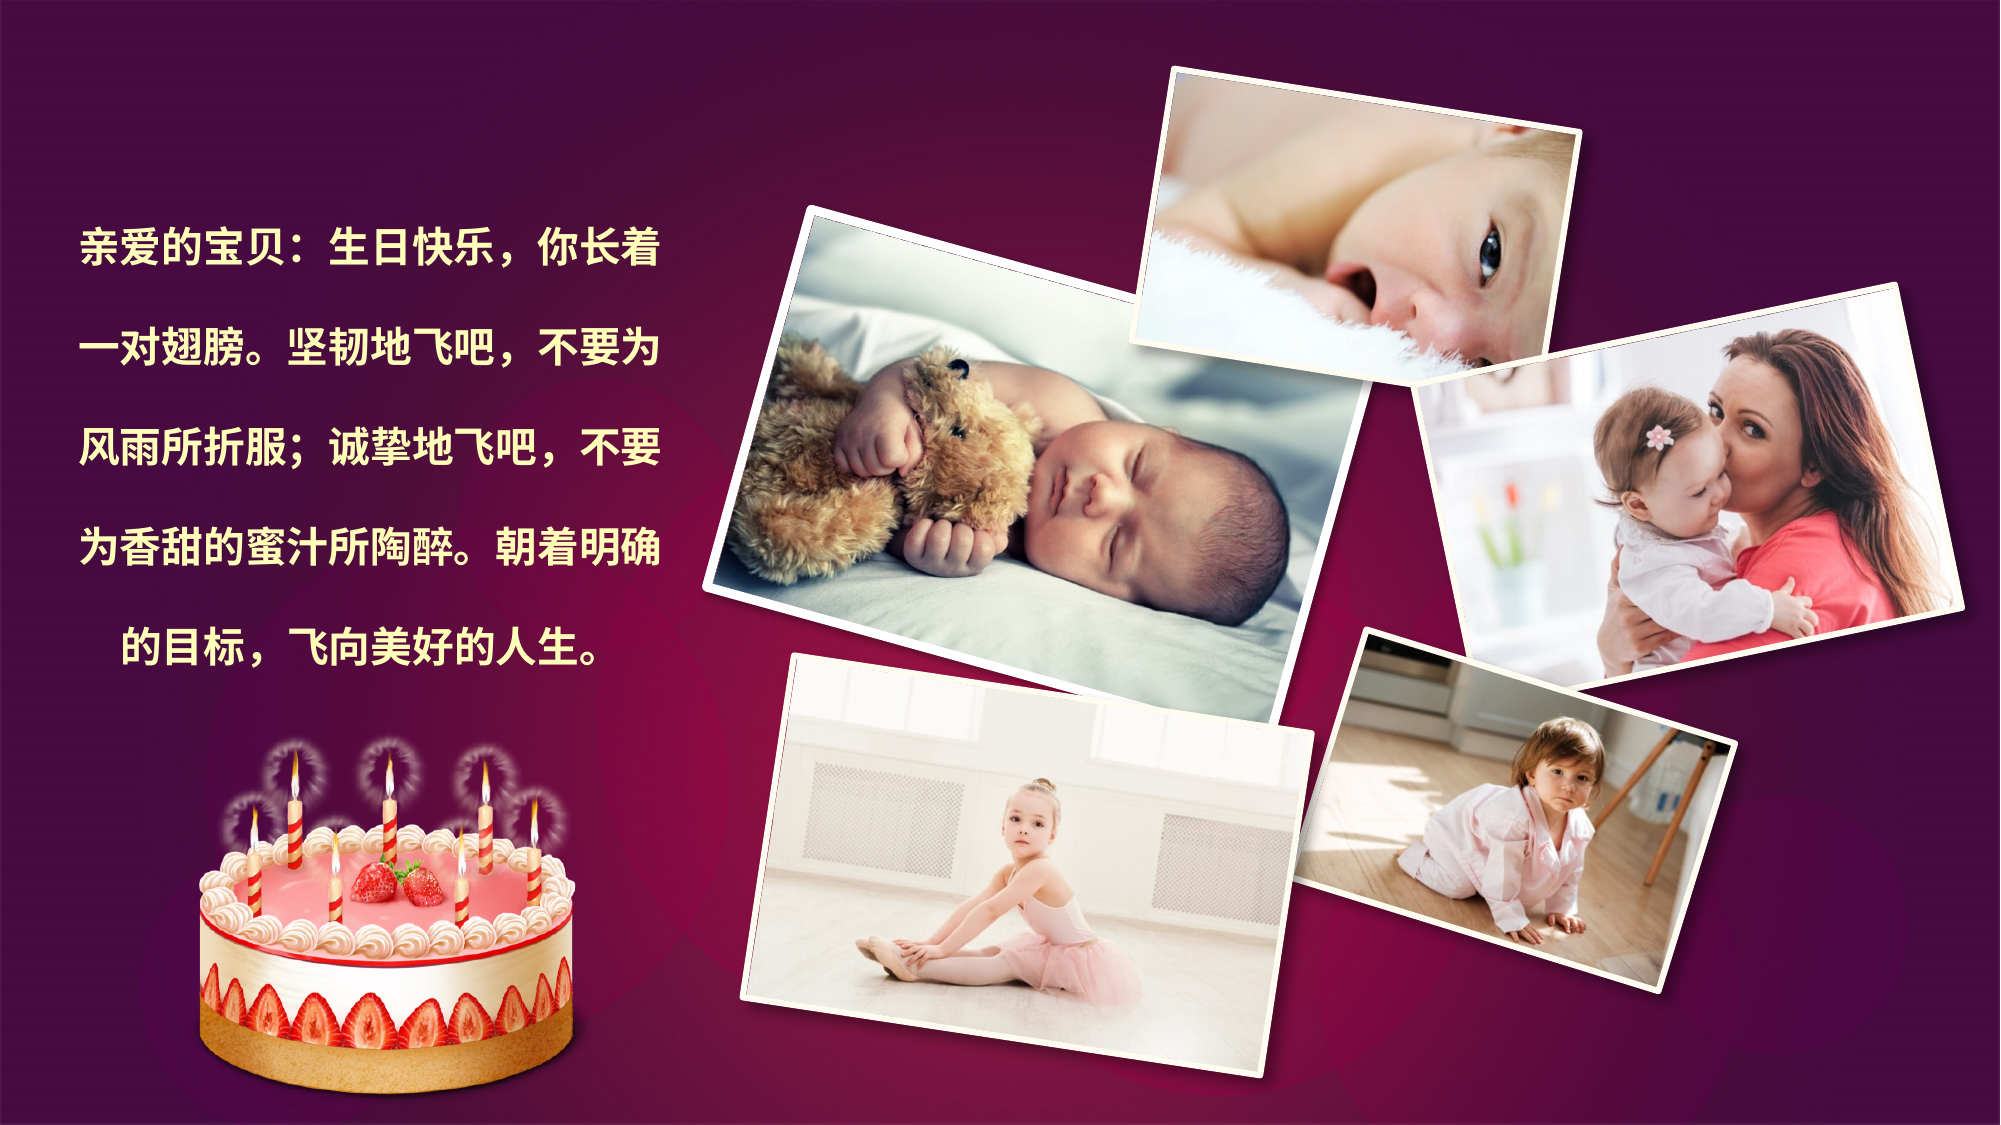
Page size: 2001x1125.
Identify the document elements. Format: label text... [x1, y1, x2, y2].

text_box 亲爱的宝贝：生日快乐，你长着一对翅膀。坚韧地飞吧，不要为风雨所折服；诚挚地飞吧，不要为香甜的蜜汁所陶醉。朝着明确的目标，飞向美好的人生。 [40, 161, 701, 682]
picture [0, 0, 2000, 1125]
